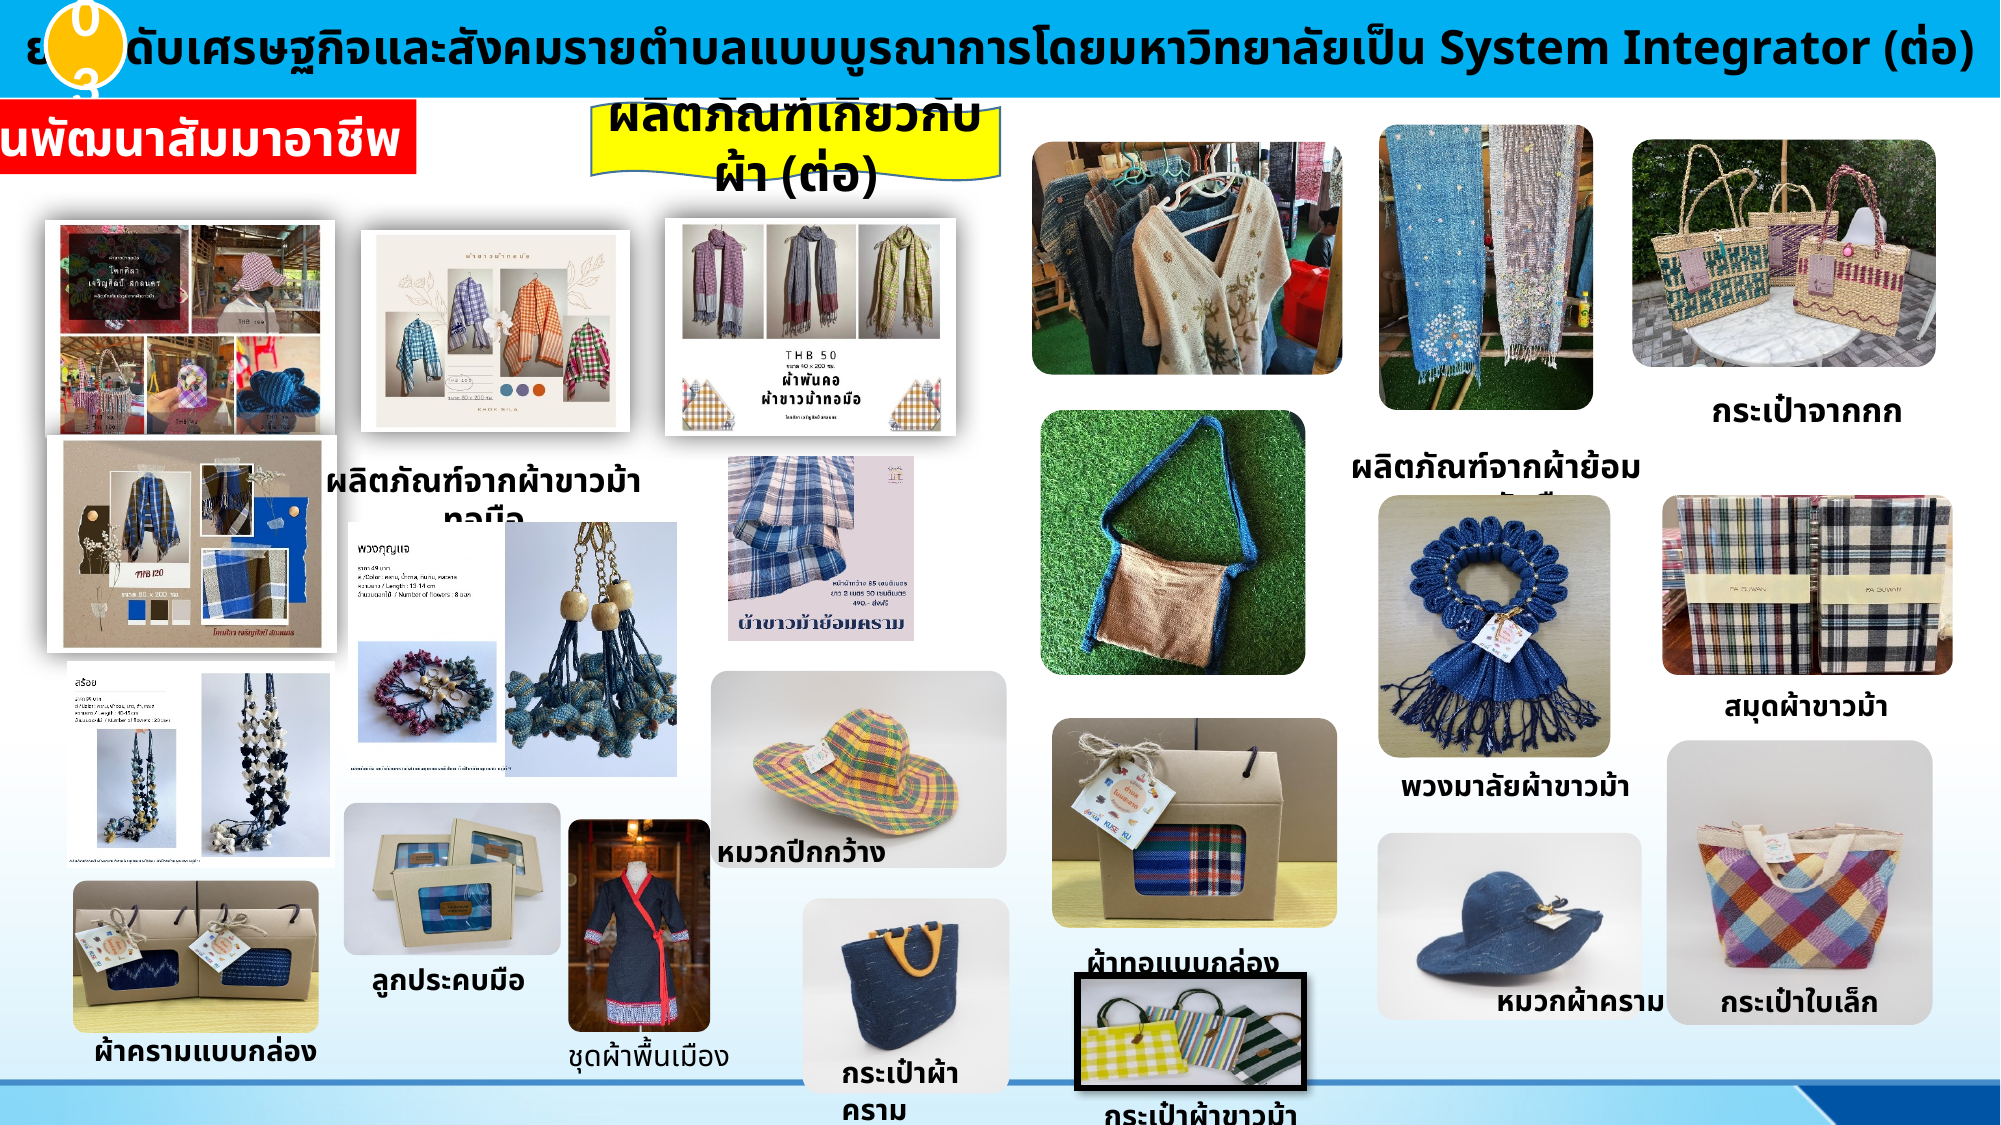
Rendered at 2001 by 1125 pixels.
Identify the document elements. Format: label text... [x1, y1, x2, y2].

text_box ด้านพัฒนาสัมมาอาชีพ [0, 99, 417, 175]
text_box ผลิตภัณฑ์จากผ้าขาวม้าทอมือ [337, 451, 673, 546]
text_box กระเป๋าจากกก [1618, 382, 1997, 437]
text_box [710, 670, 1007, 868]
text_box สมุดผ้าขาวม้า [1680, 677, 1933, 730]
text_box ผ้าครามแบบกล่อง [41, 1024, 371, 1075]
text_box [1666, 740, 1933, 1025]
title ยกระดับเศรษฐกิจและสังคมรายตำบลแบบบูรณาการโดยมหาวิทยาลัยเป็น System Integrator (ต่อ) [0, 0, 2000, 98]
text_box ผลิตภัณฑ์เกี่ยวกับผ้า (ต่อ) [590, 101, 1002, 182]
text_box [1377, 832, 1642, 1020]
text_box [802, 898, 1010, 1098]
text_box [1378, 495, 1627, 811]
text_box ผ้าทอแบบกล่อง [1032, 931, 1335, 987]
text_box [1068, 978, 1335, 1125]
text_box ผลิตภัณฑ์จากผ้าย้อมครามถักมือ [1307, 437, 1686, 533]
text_box 03 [44, 2, 127, 90]
text_box ลูกประคบมือ [319, 951, 568, 1004]
text_box ชุดผ้าพื้นเมือง [484, 1030, 802, 1081]
picture [0, 98, 2001, 1125]
